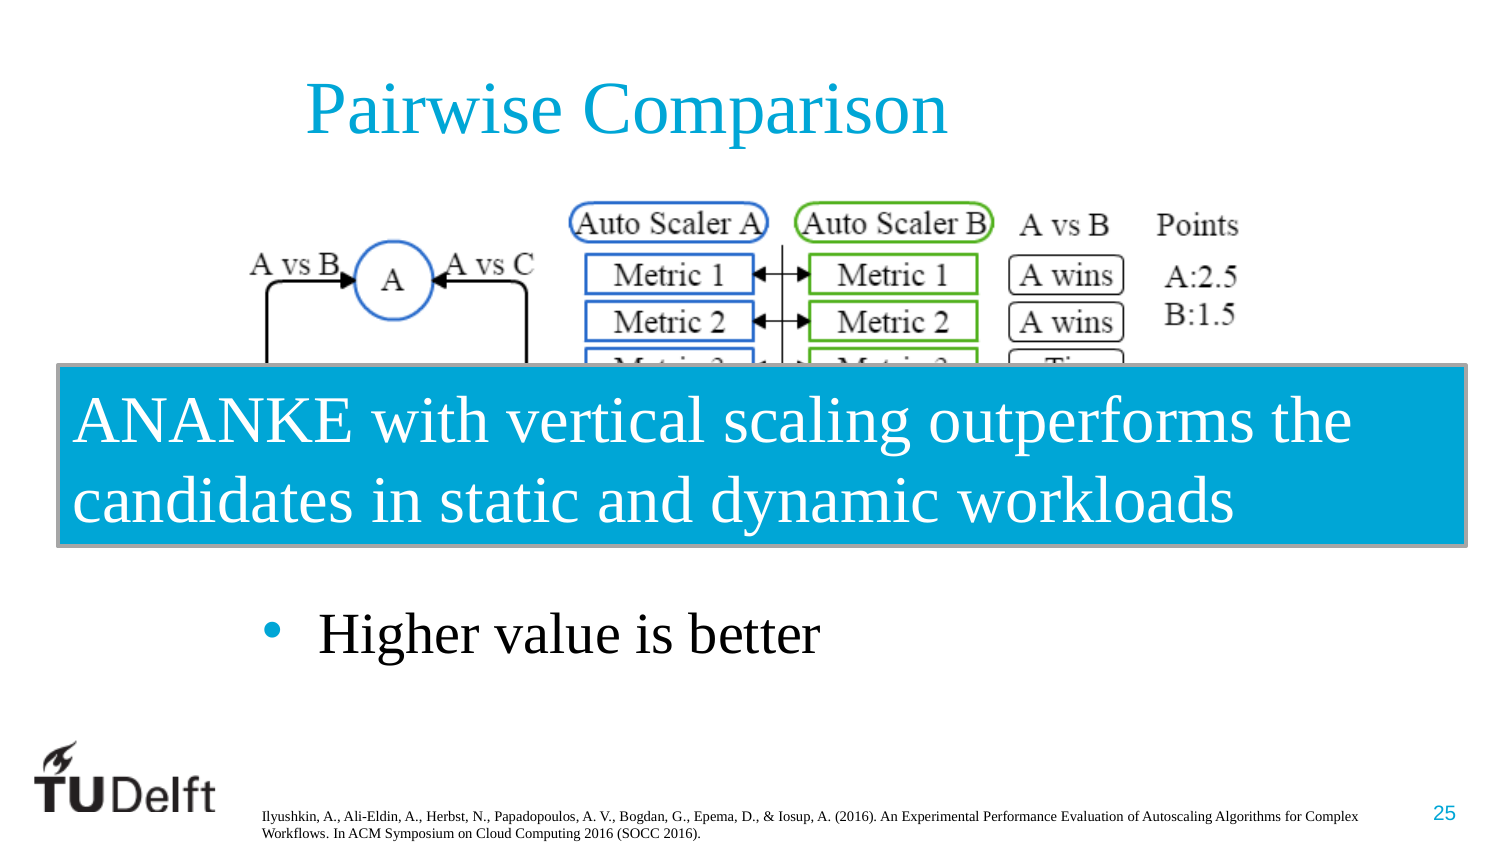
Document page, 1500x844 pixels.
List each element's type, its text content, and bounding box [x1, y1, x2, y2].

picture [1116, 491, 1143, 522]
picture [931, 411, 958, 442]
picture [392, 492, 400, 521]
picture [582, 411, 590, 417]
picture [268, 399, 310, 441]
picture [882, 409, 909, 456]
text_box ANANKE with vertical scaling outperforms the candidates in static and dynamic workloads [56, 363, 1468, 548]
picture [217, 192, 1248, 366]
picture [848, 412, 856, 441]
picture [467, 486, 482, 522]
picture [781, 411, 803, 442]
picture [402, 491, 418, 521]
picture [1124, 411, 1151, 442]
picture [331, 491, 351, 522]
picture [830, 412, 838, 441]
picture [1212, 491, 1232, 522]
picture [661, 411, 683, 442]
picture [600, 491, 622, 522]
title Pairwise Comparison [290, 33, 1454, 175]
picture [1090, 411, 1098, 417]
picture [853, 491, 887, 521]
picture [746, 492, 774, 529]
picture [1190, 411, 1224, 441]
picture [442, 491, 462, 522]
picture [1149, 491, 1171, 522]
picture [1042, 492, 1051, 521]
picture [790, 491, 806, 521]
picture [726, 411, 746, 442]
picture [457, 396, 467, 441]
picture [780, 492, 788, 521]
picture [639, 491, 655, 521]
picture [983, 412, 990, 441]
picture [629, 492, 637, 521]
picture [282, 486, 297, 522]
picture [1168, 411, 1176, 417]
picture [752, 411, 776, 442]
picture [813, 491, 835, 522]
picture [515, 486, 530, 522]
picture [487, 491, 509, 522]
picture [316, 399, 350, 441]
picture [843, 492, 852, 521]
picture [959, 492, 1003, 522]
picture [965, 412, 983, 442]
picture [373, 412, 417, 442]
picture [301, 491, 325, 522]
picture [439, 406, 454, 442]
list Higher value is better [247, 587, 1456, 701]
picture [1180, 412, 1189, 441]
picture [593, 406, 608, 442]
picture [536, 492, 544, 521]
text_box Ilyushkin, A., Ali-Eldin, A., Herbst, N., Papadopoulos, A. V., Bogdan, G., Epema, D., & Iosup, A. (2016). An Experimental Performance Evaluation of Autoscaling Algorithms for Complex Workflows. In ACM Symposium on Cloud Computing 2016 (SOCC 2016). [247, 799, 1415, 844]
picture [1232, 411, 1248, 431]
picture [858, 411, 874, 441]
picture [542, 411, 566, 442]
picture [553, 491, 577, 522]
picture [810, 396, 820, 441]
picture [1179, 476, 1205, 522]
picture [508, 412, 537, 442]
picture [1096, 476, 1106, 521]
picture [913, 491, 937, 522]
picture [713, 476, 739, 522]
picture [1232, 434, 1248, 442]
picture [631, 411, 655, 442]
picture [1052, 491, 1060, 497]
picture [1050, 411, 1074, 442]
picture [613, 412, 621, 441]
picture [1102, 396, 1121, 441]
picture [997, 406, 1012, 442]
picture [375, 492, 383, 521]
picture [469, 411, 485, 441]
picture [1158, 412, 1167, 441]
picture [253, 491, 275, 522]
picture [1063, 476, 1091, 521]
picture [663, 476, 689, 522]
picture [220, 399, 262, 441]
picture [572, 412, 581, 441]
picture [896, 492, 904, 521]
picture [423, 412, 431, 441]
picture [220, 476, 246, 522]
picture [689, 396, 699, 441]
picture [1008, 491, 1035, 522]
picture [1080, 412, 1089, 441]
picture [1016, 411, 1044, 456]
